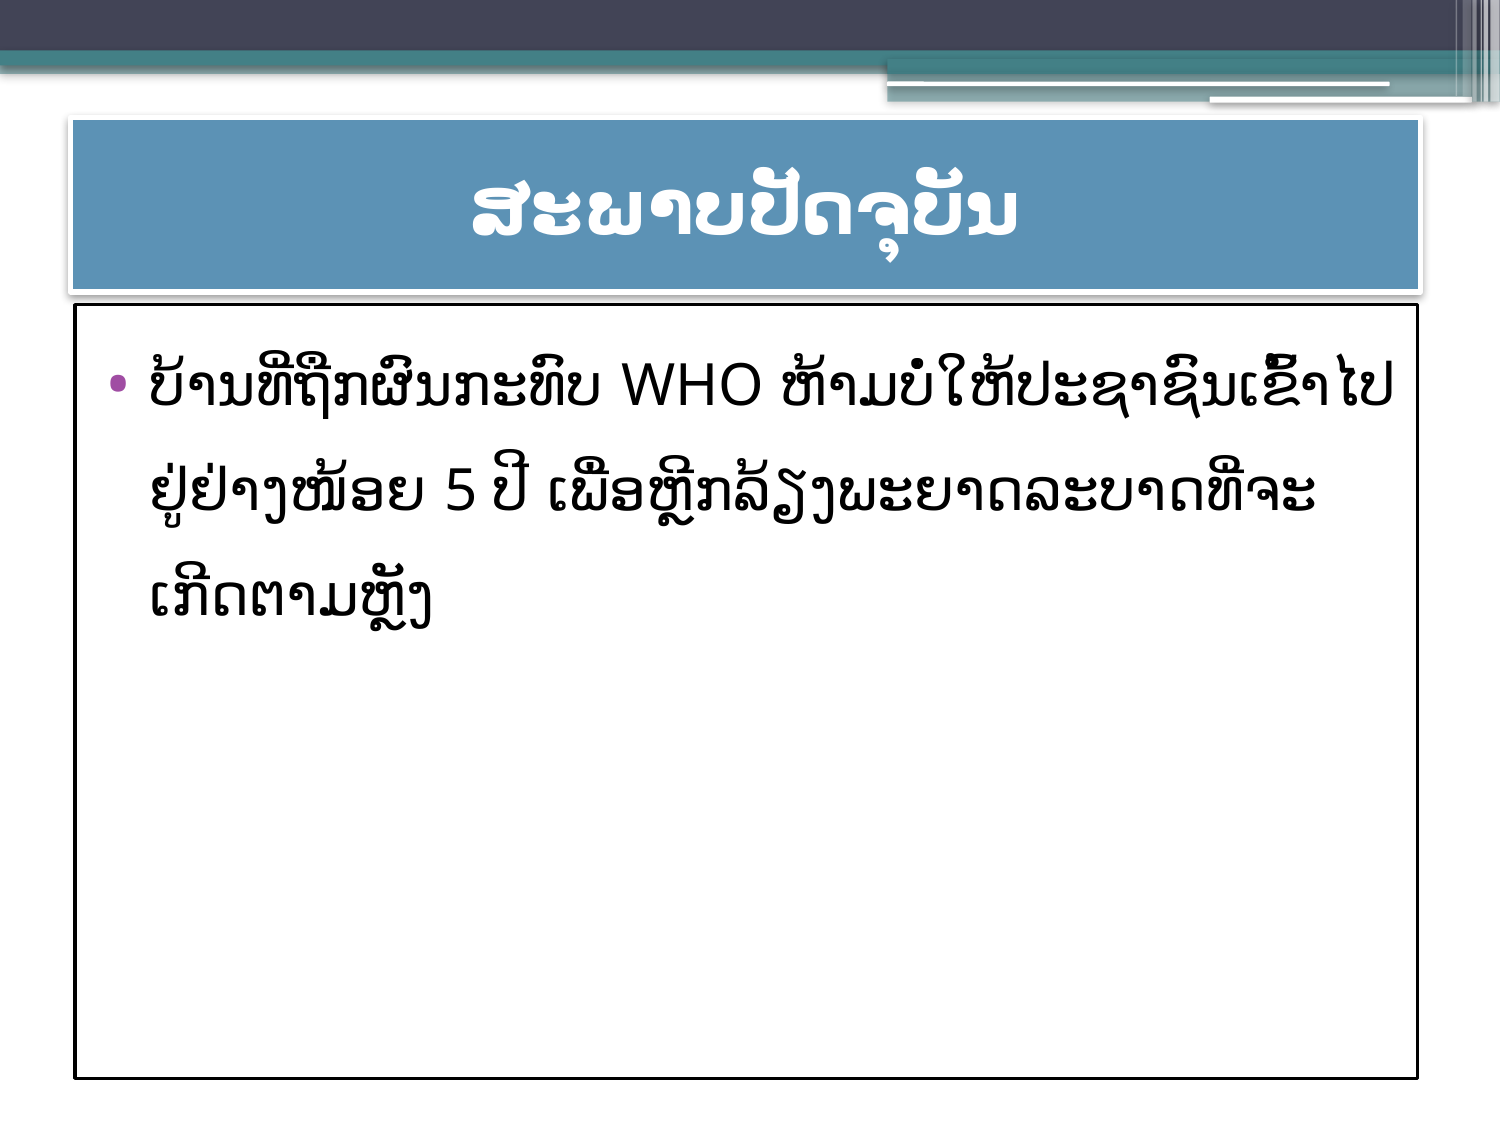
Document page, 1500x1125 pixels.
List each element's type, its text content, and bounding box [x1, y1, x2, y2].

list ບ້ານທີ່ຖືກຜົນກະທົບ WHO ຫ້າມບໍ່ໃຫ້ປະຊາຊົນເຂົ້າໄປຢູ່ຢ່າງໜ້ອຍ 5 ປີ ເພື່ອຫຼີກລ້ຽງພະຍາດລະບາດທີ່ຈະເກີດຕາມຫຼັງ [73, 303, 1419, 1080]
title ສະພາບປັດຈຸບັນ [68, 115, 1423, 295]
